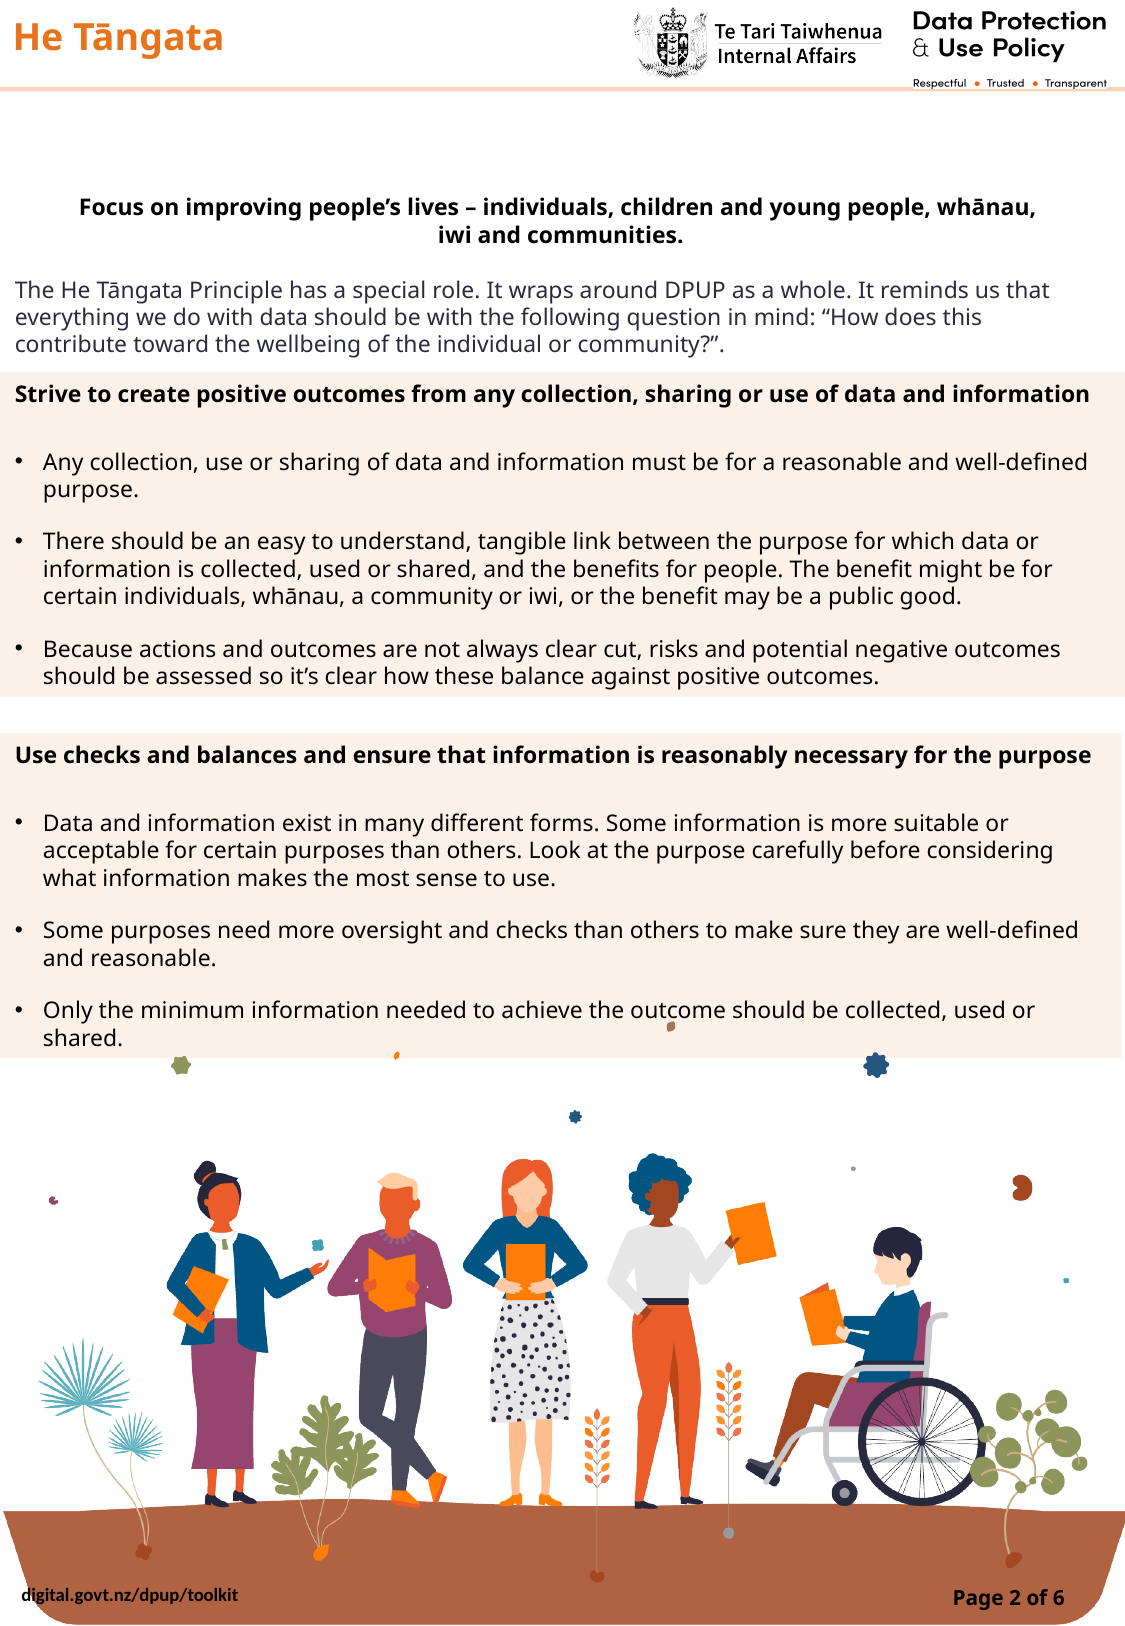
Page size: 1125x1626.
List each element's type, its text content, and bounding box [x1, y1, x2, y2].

picture [618, 0, 896, 94]
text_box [896, 6, 1125, 90]
picture [3, 1021, 1125, 1625]
text_box Strive to create positive outcomes from any collection, sharing or use of data and information Any collection, use or sharing of data and information must be for a reasonable and well-defined purpose. There should be an easy to understand, tangible link between the purpose for which data or information is collected, used or shared, and the benefits for people. The benefit might be for certain individuals, whānau, a community or iwi, or the benefit may be a public good. Because actions and outcomes are not always clear cut, risks and potential negative outcomes should be assessed so it’s clear how these balance against positive outcomes. [0, 372, 1125, 697]
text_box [0, 6, 618, 90]
text_box Use checks and balances and ensure that information is reasonably necessary for the purpose Data and information exist in many different forms. Some information is more suitable or acceptable for certain purposes than others. Look at the purpose carefully before considering what information makes the most sense to use. Some purposes need more oversight and checks than others to make sure they are well-defined and reasonable. Only the minimum information needed to achieve the outcome should be collected, used or shared. [0, 733, 1122, 1058]
text_box Focus on improving people’s lives – individuals, children and young people, whānau, iwi and communities. The He Tāngata Principle has a special role. It wraps around DPUP as a whole. It reminds us that everything we do with data should be with the following question in mind: “How does this contribute toward the wellbeing of the individual or community?”. [0, 185, 1116, 365]
